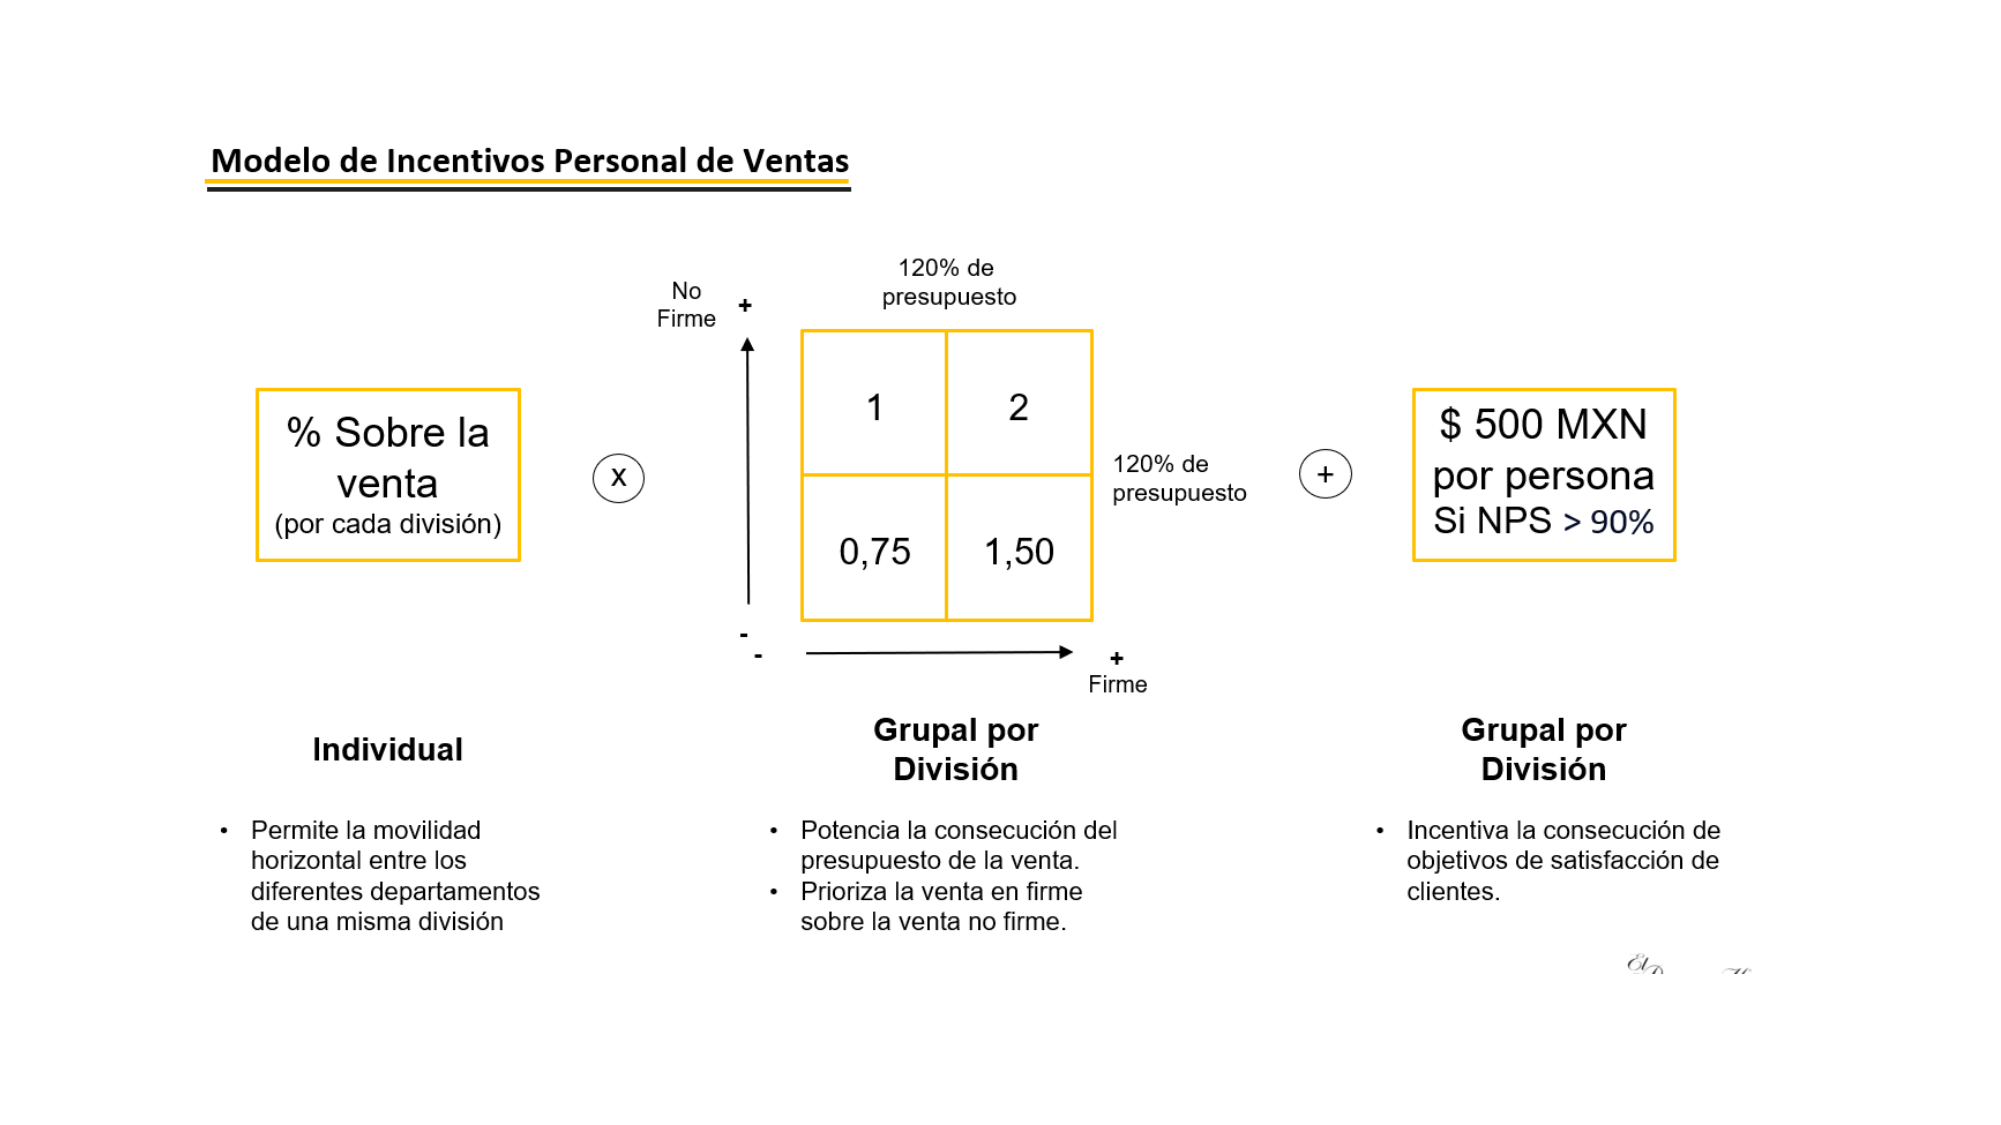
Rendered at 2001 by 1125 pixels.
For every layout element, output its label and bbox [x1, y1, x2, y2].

picture [191, 126, 1754, 974]
